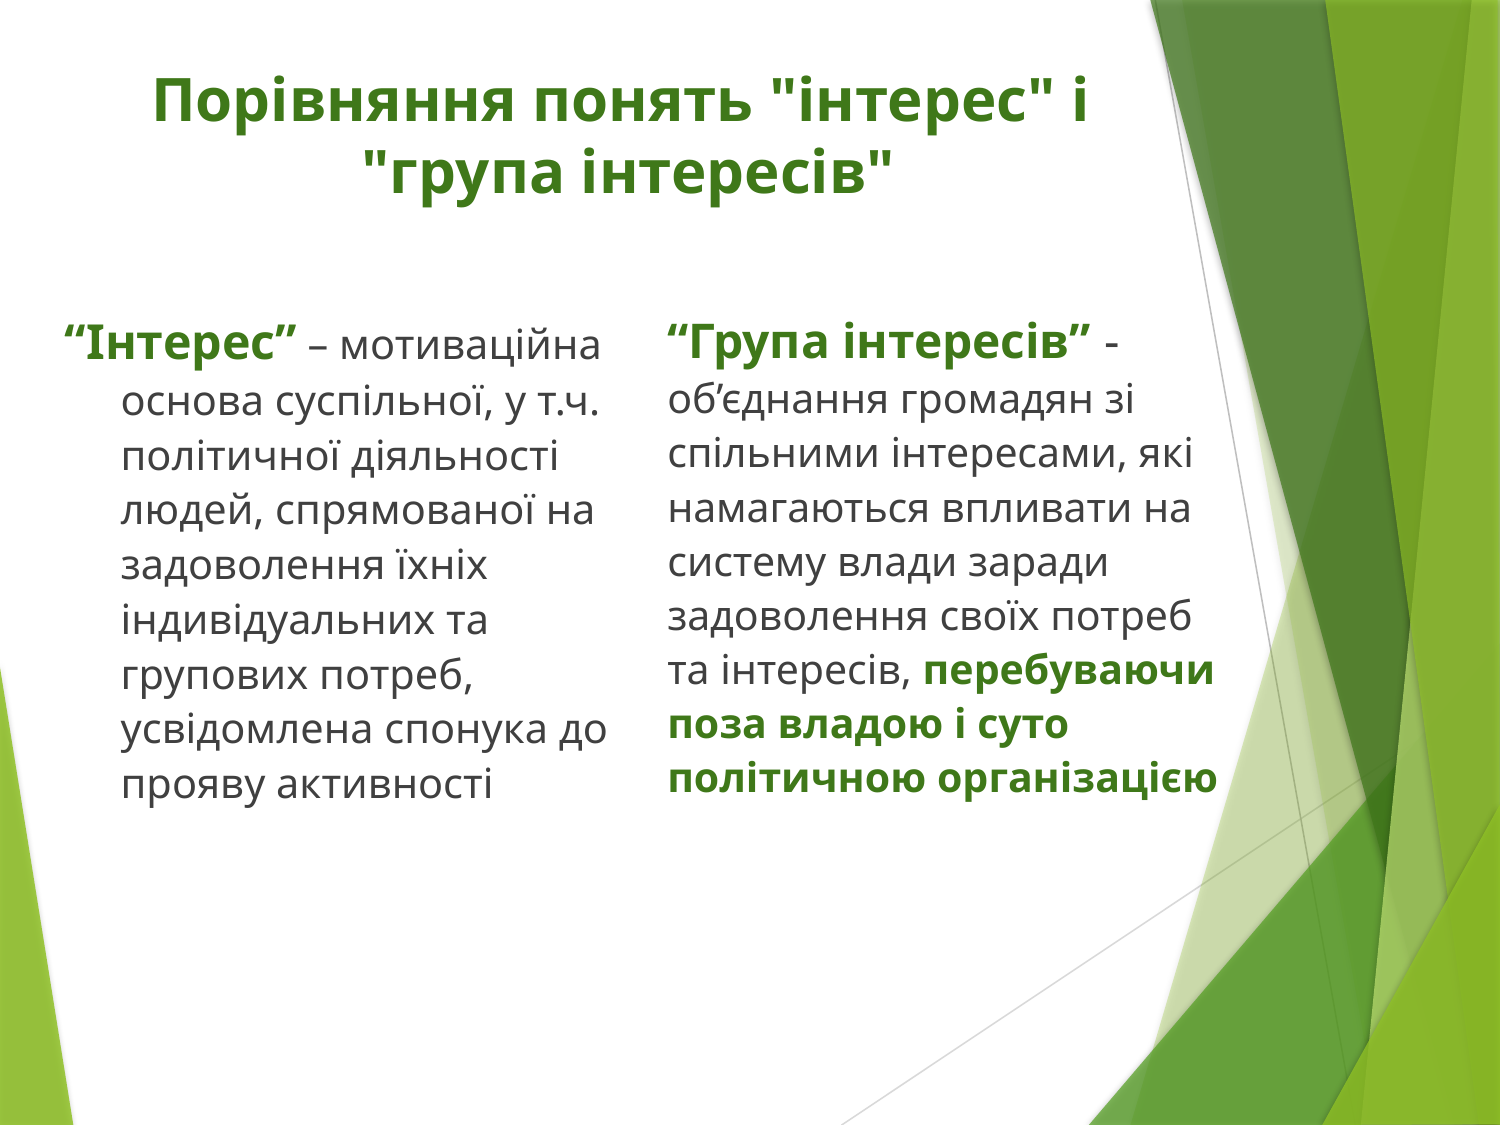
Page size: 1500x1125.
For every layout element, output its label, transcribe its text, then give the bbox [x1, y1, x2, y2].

title Порівняння понять "інтерес" і "група інтересів" [64, 53, 1192, 214]
list “Інтерес” – мотиваційна основа суспільної, у т.ч. політичної діяльності людей, спрямованої на задоволення їхніх індивідуальних та групових потреб, усвідомлена спонука до прояву активності [49, 297, 636, 929]
list “Група інтересів” - об’єднання громадян зі спільними інтересами, які намагаються впливати на систему влади заради задоволення своїх потреб та інтересів, перебуваючи поза владою і суто політичною організацією [652, 297, 1246, 889]
